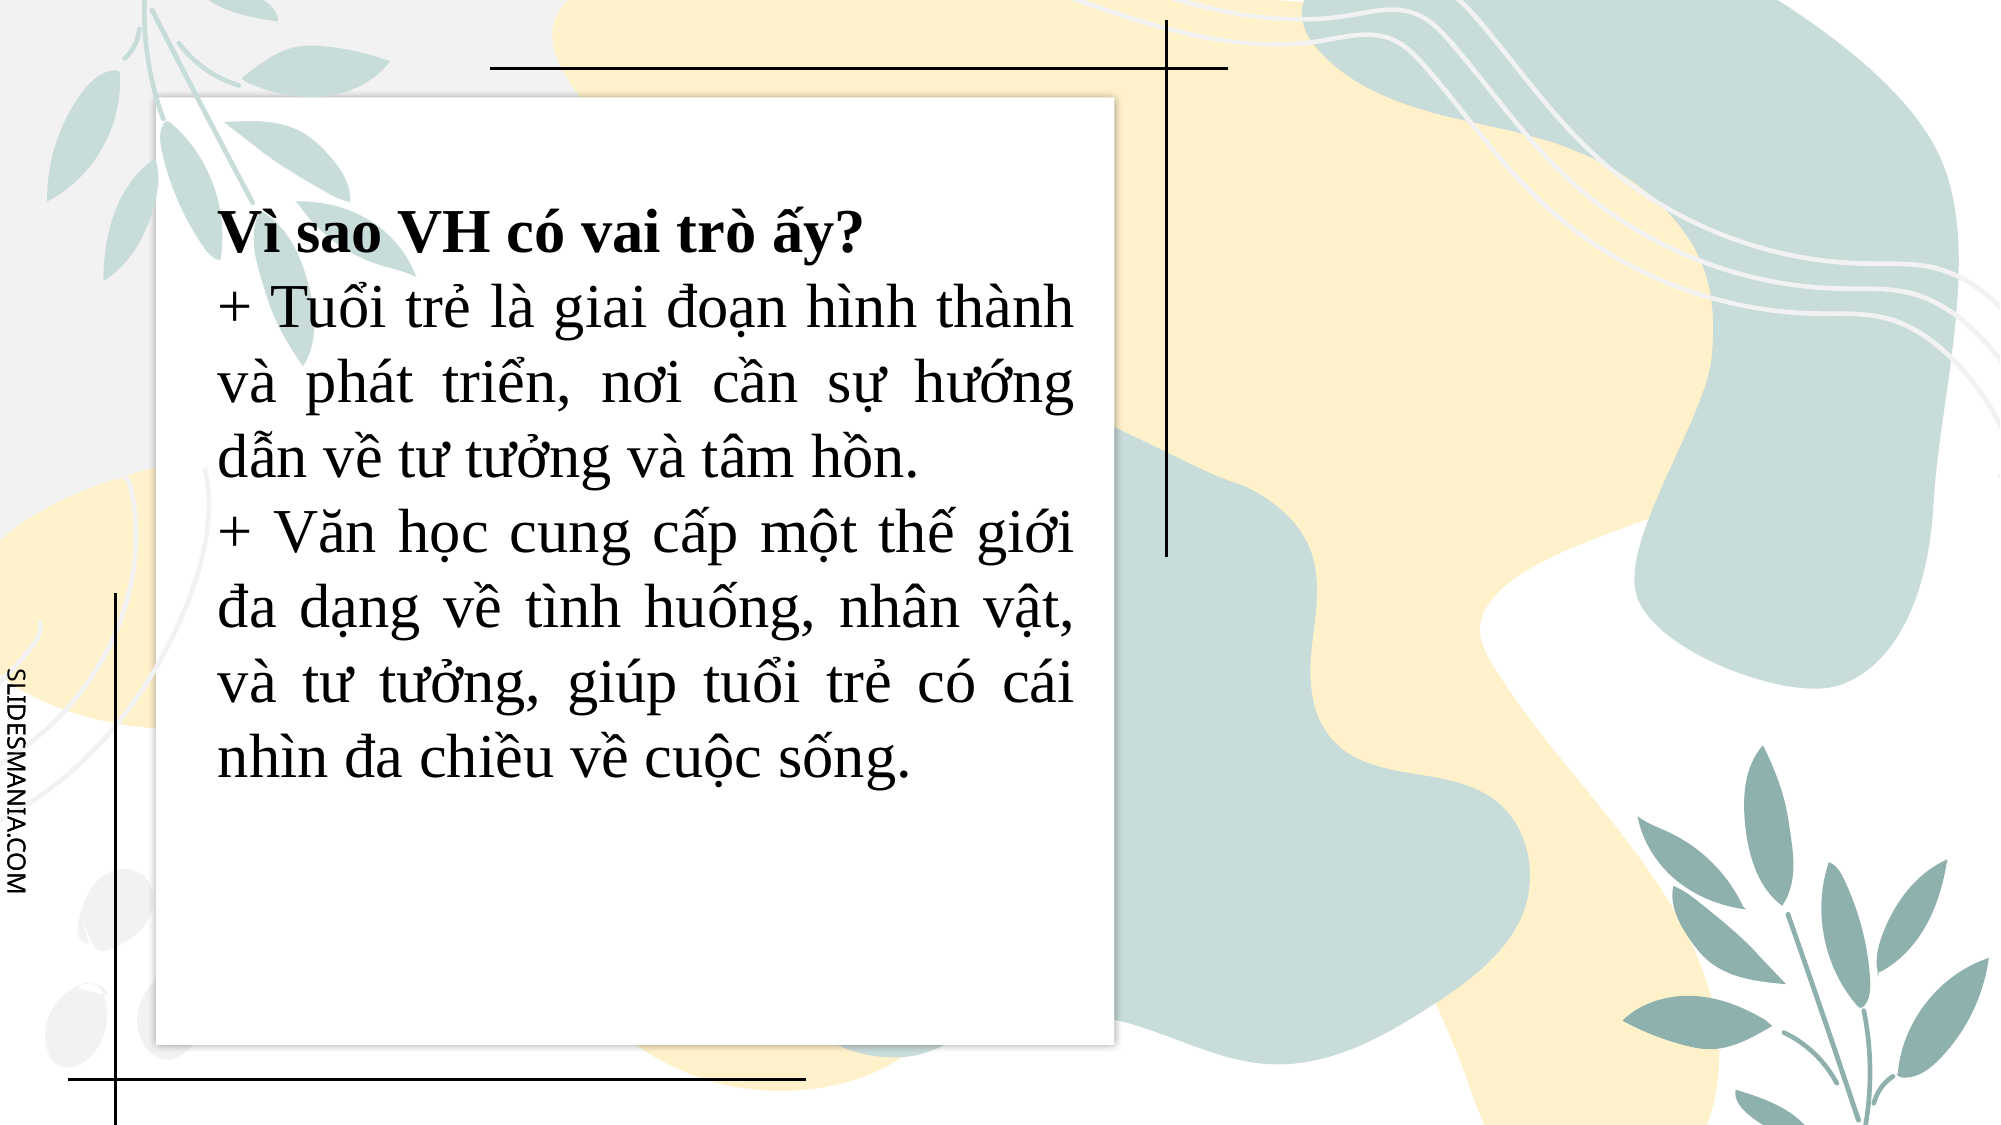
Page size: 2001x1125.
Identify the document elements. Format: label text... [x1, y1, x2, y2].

text_box Vì sao VH có vai trò ấy? + Tuổi trẻ là giai đoạn hình thành và phát triển, nơi cần sự hướng dẫn về tư tưởng và tâm hồn. + Văn học cung cấp một thế giới đa dạng về tình huống, nhân vật, và tư tưởng, giúp tuổi trẻ có cái nhìn đa chiều về cuộc sống. [203, 182, 1091, 832]
